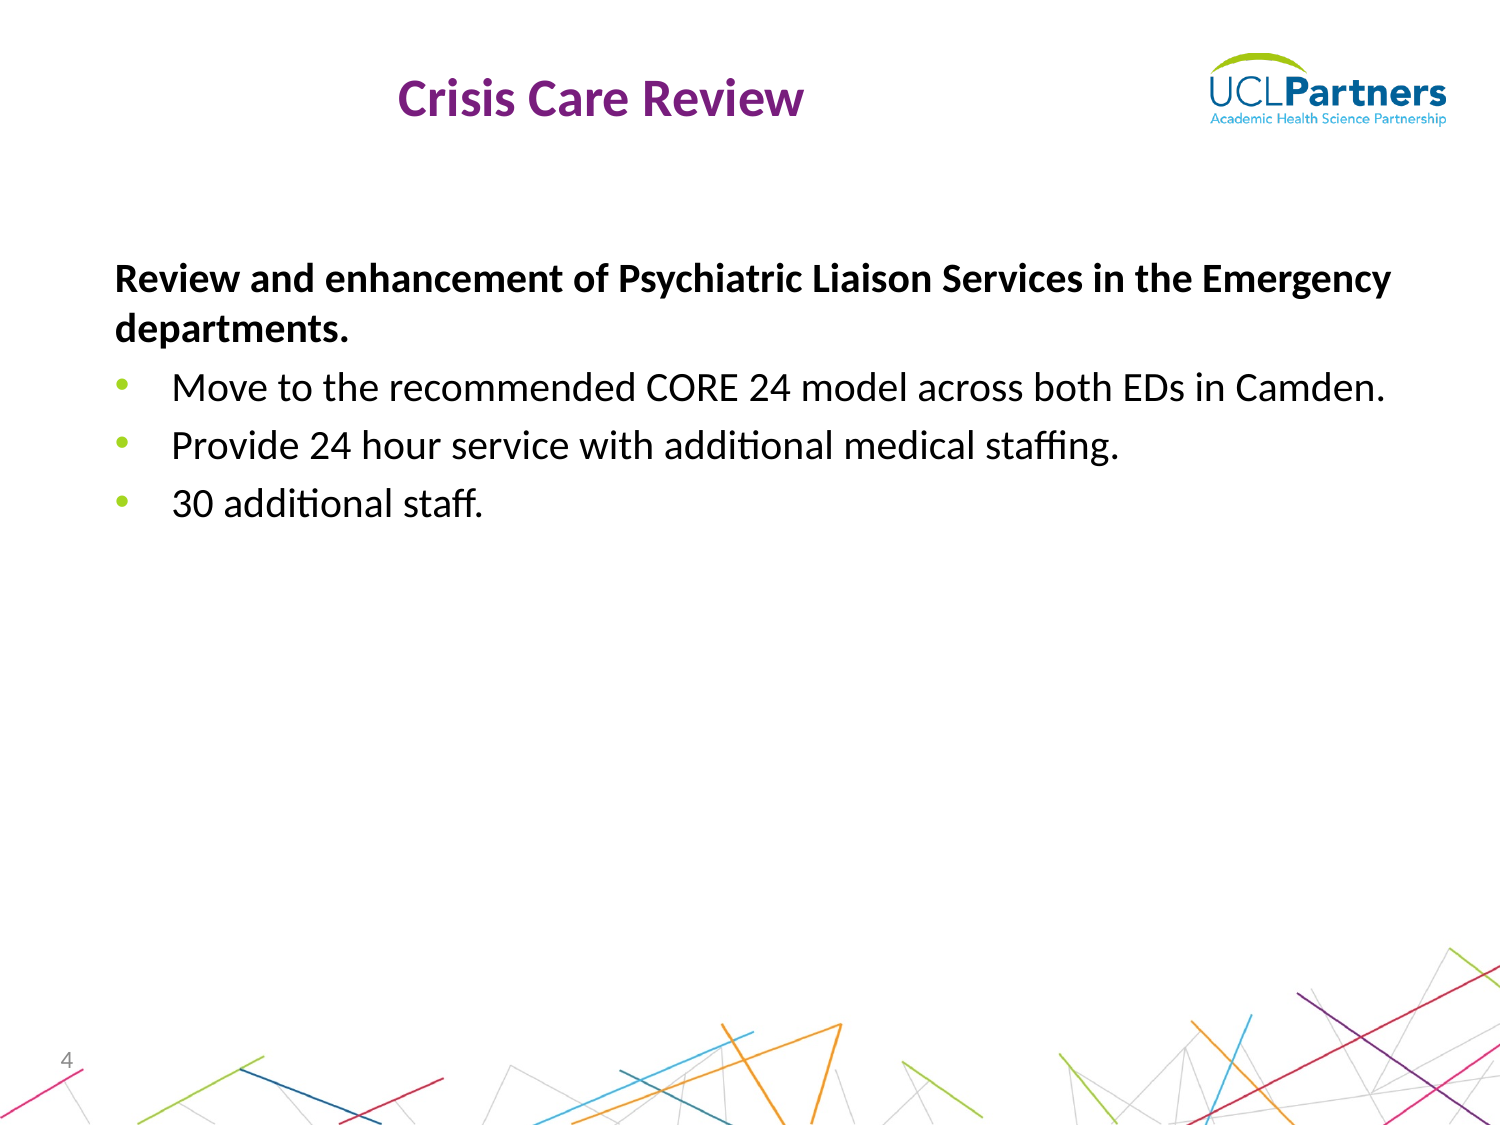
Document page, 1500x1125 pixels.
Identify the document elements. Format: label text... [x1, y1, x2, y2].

picture [1210, 53, 1446, 127]
picture [0, 927, 1500, 1125]
list Crisis Care Review [41, 54, 1164, 149]
list Review and enhancement of Psychiatric Liaison Services in the Emergency departments. Move to the recommended CORE 24 model across both EDs in Camden. Provide 24 hour service with additional medical staffing. 30 additional staff. [100, 243, 1424, 776]
